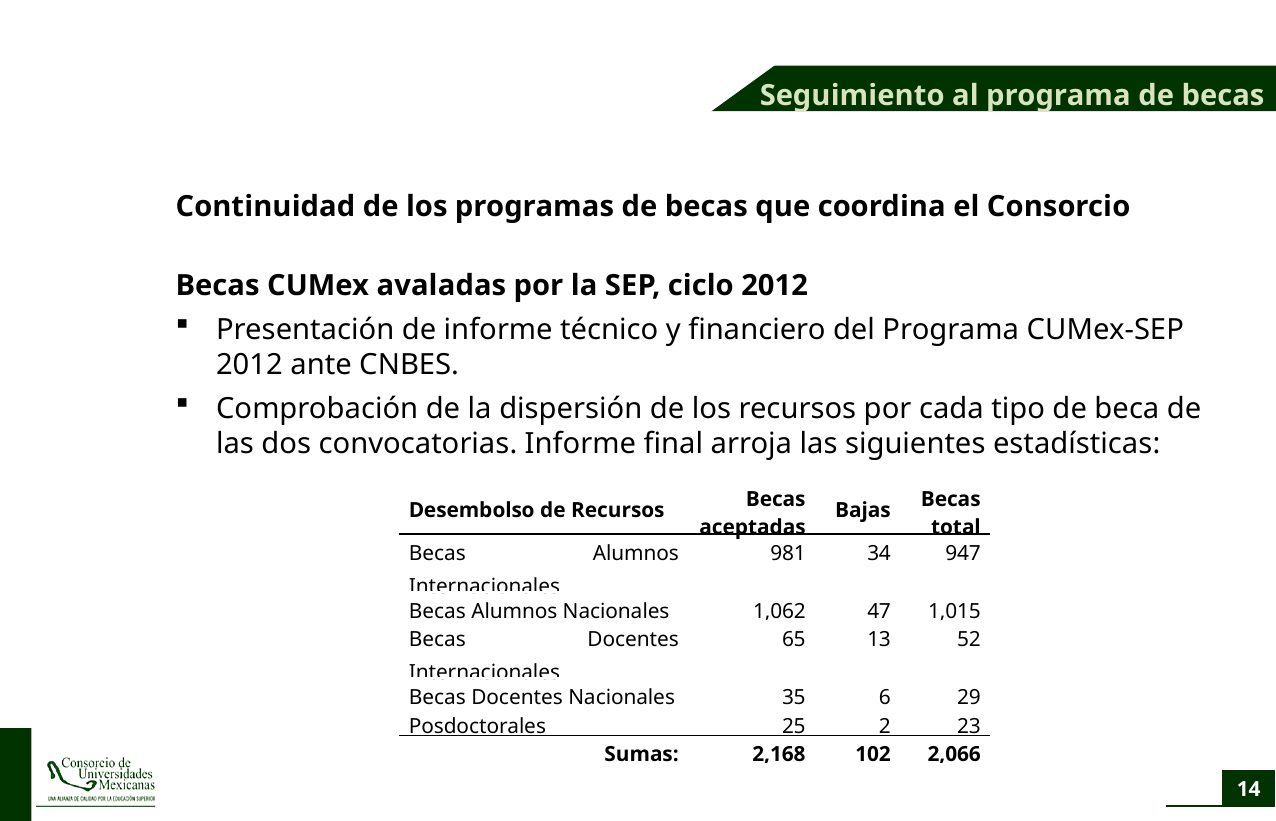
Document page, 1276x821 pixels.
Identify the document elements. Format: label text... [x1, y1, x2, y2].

table_cell Becas Docentes Nacionales [401, 679, 687, 706]
table_cell Becas Alumnos Nacionales [401, 593, 687, 620]
table_cell 102 [815, 736, 898, 763]
picture [36, 742, 156, 814]
table_cell 1,015 [900, 593, 988, 620]
table_cell 29 [900, 679, 988, 706]
table_header Becas aceptadas [688, 485, 813, 533]
table_header Desembolso de Recursos [401, 485, 687, 533]
table_cell 2,168 [688, 736, 813, 763]
table_header Becas total [900, 485, 988, 533]
text_box Continuidad de los programas de becas que coordina el Consorcio Becas CUMex avaladas por la SEP, ciclo 2012 Presentación de informe técnico y financiero del Programa CUMex-SEP 2012 ante CNBES. Comprobación de la dispersión de los recursos por cada tipo de beca de las dos convocatorias. Informe final arroja las siguientes estadísticas: [164, 181, 1225, 465]
table_cell Sumas: [401, 736, 687, 763]
table_cell 6 [815, 679, 898, 706]
table_cell 2,066 [900, 736, 988, 763]
table_cell 947 [900, 535, 988, 591]
table_header Bajas [815, 485, 898, 533]
table_cell 2 [815, 708, 898, 735]
table_cell 34 [815, 535, 898, 591]
table_cell Becas Docentes Internacionales [401, 621, 687, 677]
table_cell 65 [688, 621, 813, 677]
table_cell 1,062 [688, 593, 813, 620]
table_cell 52 [900, 621, 988, 677]
table_cell 25 [688, 708, 813, 735]
table_cell 981 [688, 535, 813, 591]
table_cell 47 [815, 593, 898, 620]
table_cell 35 [688, 679, 813, 706]
text_box 14 [1222, 770, 1275, 805]
table_cell Becas Alumnos Internacionales [401, 535, 687, 591]
table_cell 23 [900, 708, 988, 735]
table_cell 13 [815, 621, 898, 677]
text_box Seguimiento al programa de becas [662, 59, 1276, 117]
table_cell Posdoctorales [401, 708, 687, 735]
